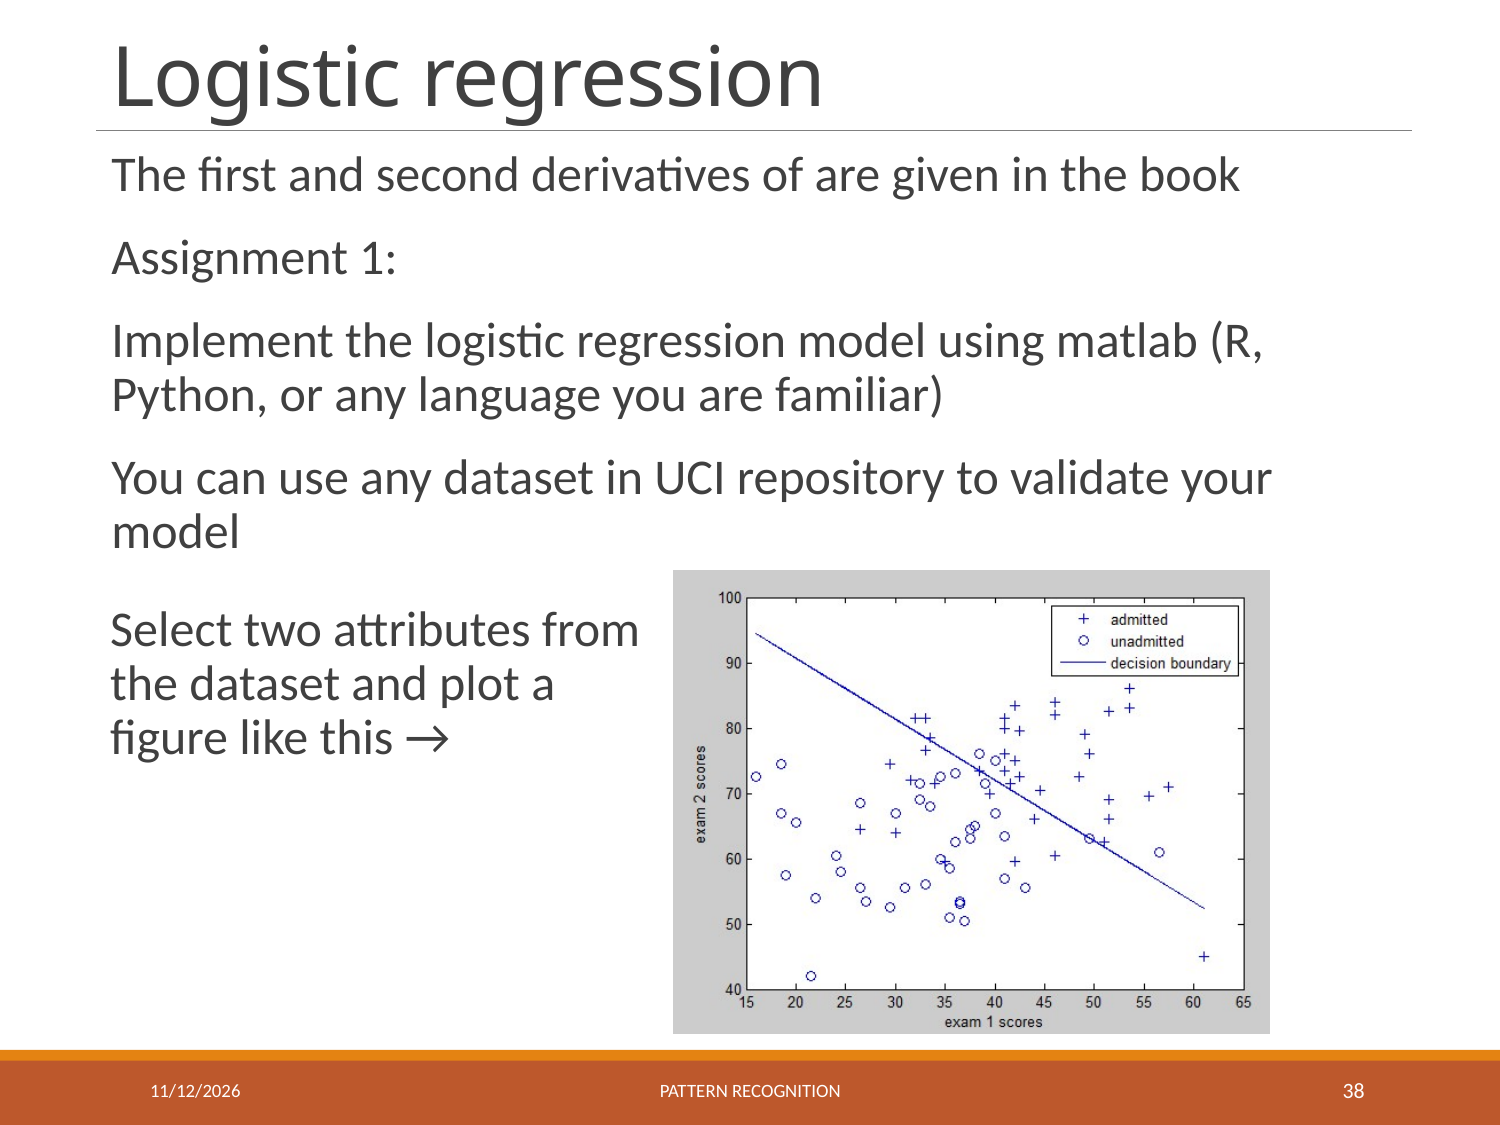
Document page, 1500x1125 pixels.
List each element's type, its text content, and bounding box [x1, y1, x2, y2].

picture [672, 569, 1270, 1035]
text_box Select two attributes from the dataset and plot a figure like this → [80, 596, 658, 773]
slide_number 38 [1218, 1059, 1380, 1120]
list The first and second derivatives of are given in the book Assignment 1: Implement the logistic regression model using matlab (R, Python, or any language you are familiar) You can use any dataset in UCI repository to validate your model [96, 140, 1413, 1034]
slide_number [135, 1059, 440, 1120]
footer Pattern recognition [453, 1059, 1047, 1120]
title Logistic regression [96, 19, 1413, 131]
